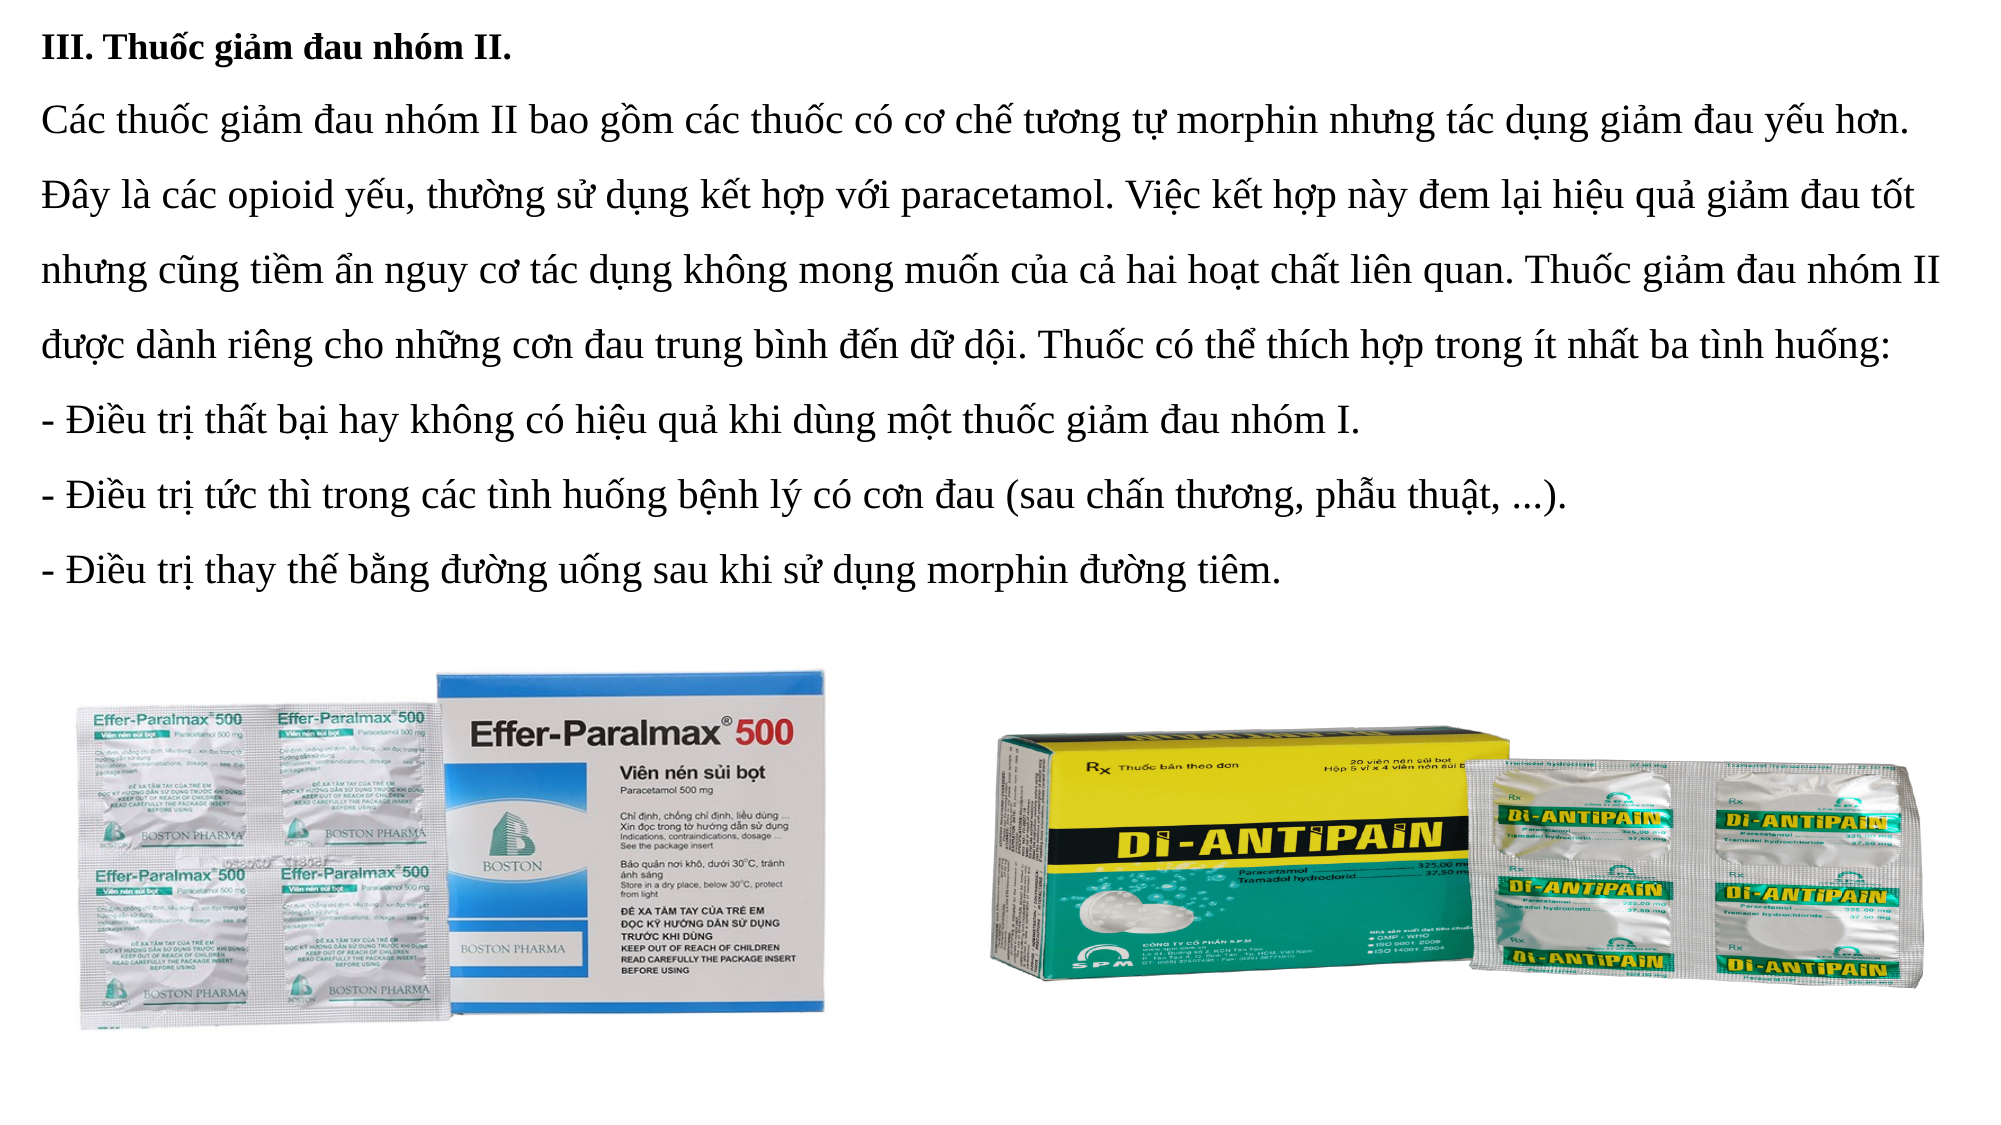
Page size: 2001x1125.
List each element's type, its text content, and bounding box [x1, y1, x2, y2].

picture [974, 622, 1949, 1080]
picture [58, 605, 846, 1085]
text_box III. Thuốc giảm đau nhóm II. Các thuốc giảm đau nhóm II bao gồm các thuốc có cơ chế tương tự morphin nhưng tác dụng giảm đau yếu hơn. Đây là các opioid yếu, thường sử dụng kết hợp với paracetamol. Việc kết hợp này đem lại hiệu quả giảm đau tốt nhưng cũng tiềm ẩn nguy cơ tác dụng không mong muốn của cả hai hoạt chất liên quan. Thuốc giảm đau nhóm II được dành riêng cho những cơn đau trung bình đến dữ dội. Thuốc có thể thích hợp trong ít nhất ba tình huống: - Điều trị thất bại hay không có hiệu quả khi dùng một thuốc giảm đau nhóm I. - Điều trị tức thì trong các tình huống bệnh lý có cơn đau (sau chấn thương, phẫu thuật, ...). - Điều trị thay thế bằng đường uống sau khi sử dụng morphin đường tiêm. [26, 14, 1975, 685]
